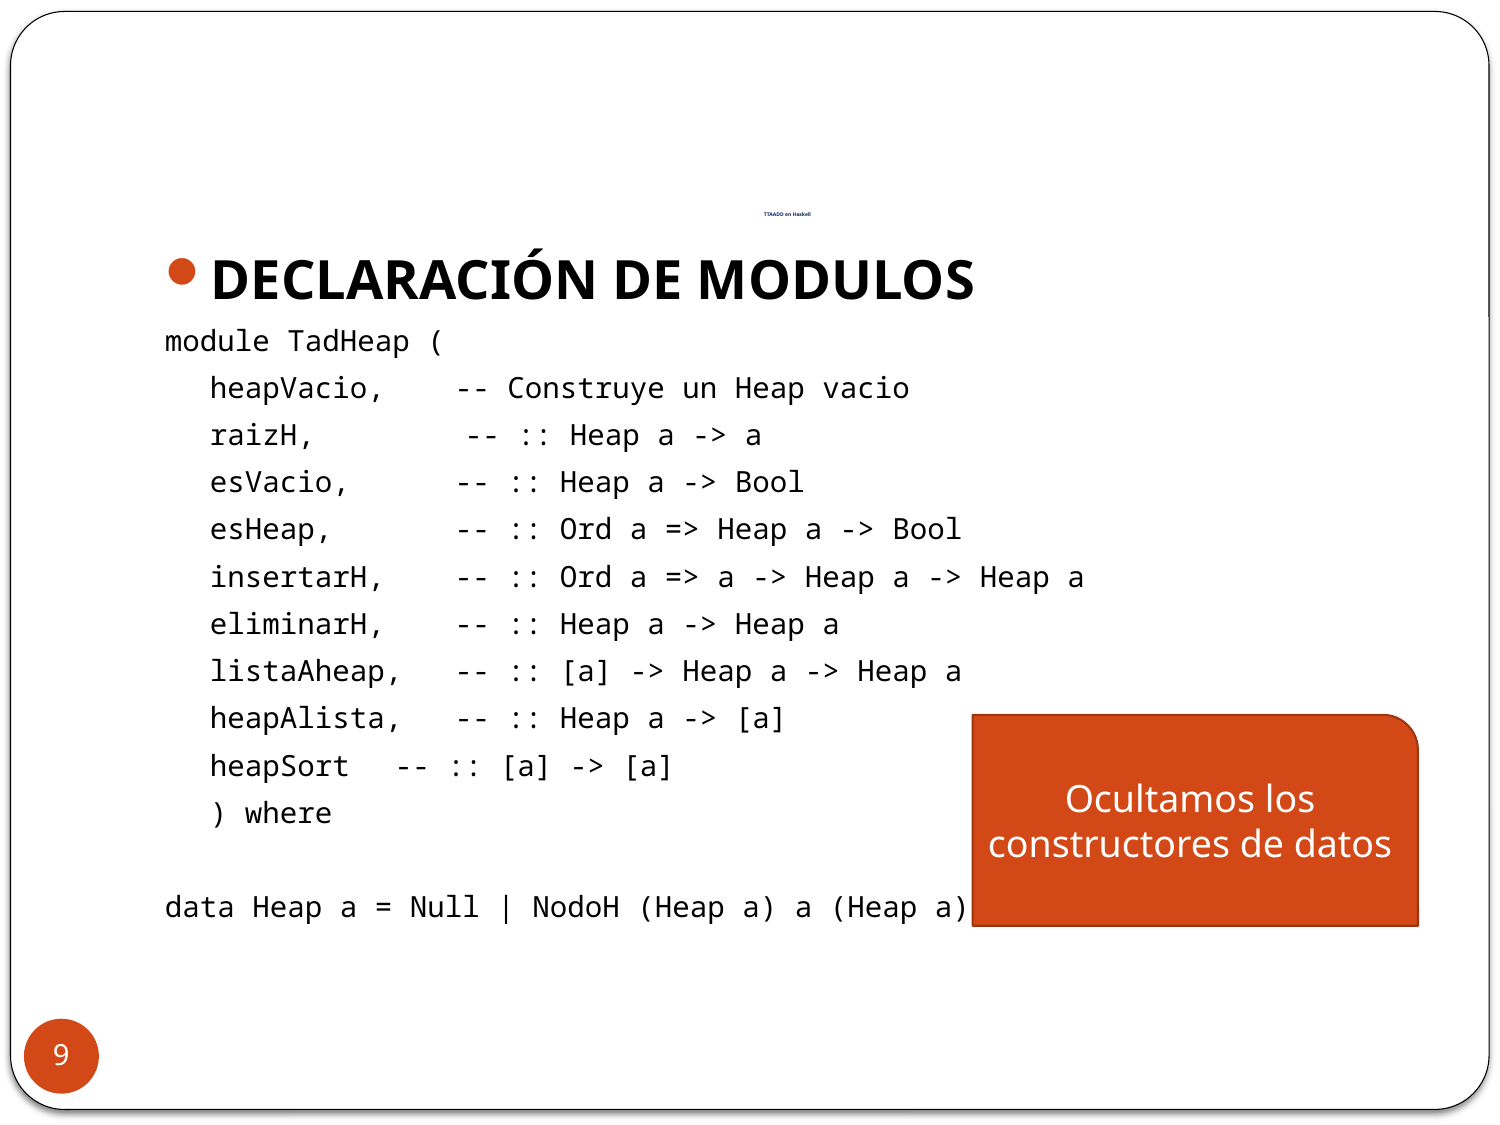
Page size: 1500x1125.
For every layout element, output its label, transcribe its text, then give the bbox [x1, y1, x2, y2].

slide_number 9 [23, 1018, 99, 1094]
title TTAADD en Haskell [150, 82, 1425, 233]
text_box Ocultamos los constructores de datos [971, 713, 1420, 927]
list DECLARACIÓN DE MODULOS module TadHeap ( heapVacio, -- Construye un Heap vacio raizH, -- :: Heap a -> a esVacio, -- :: Heap a -> Bool esHeap, -- :: Ord a => Heap a -> Bool insertarH, -- :: Ord a => a -> Heap a -> Heap a eliminarH, -- :: Heap a -> Heap a listaAheap, -- :: [a] -> Heap a -> Heap a heapAlista, -- :: Heap a -> [a] heapSort -- :: [a] -> [a] ) where data Heap a = Null | NodoH (Heap a) a (Heap a) [150, 237, 1425, 988]
